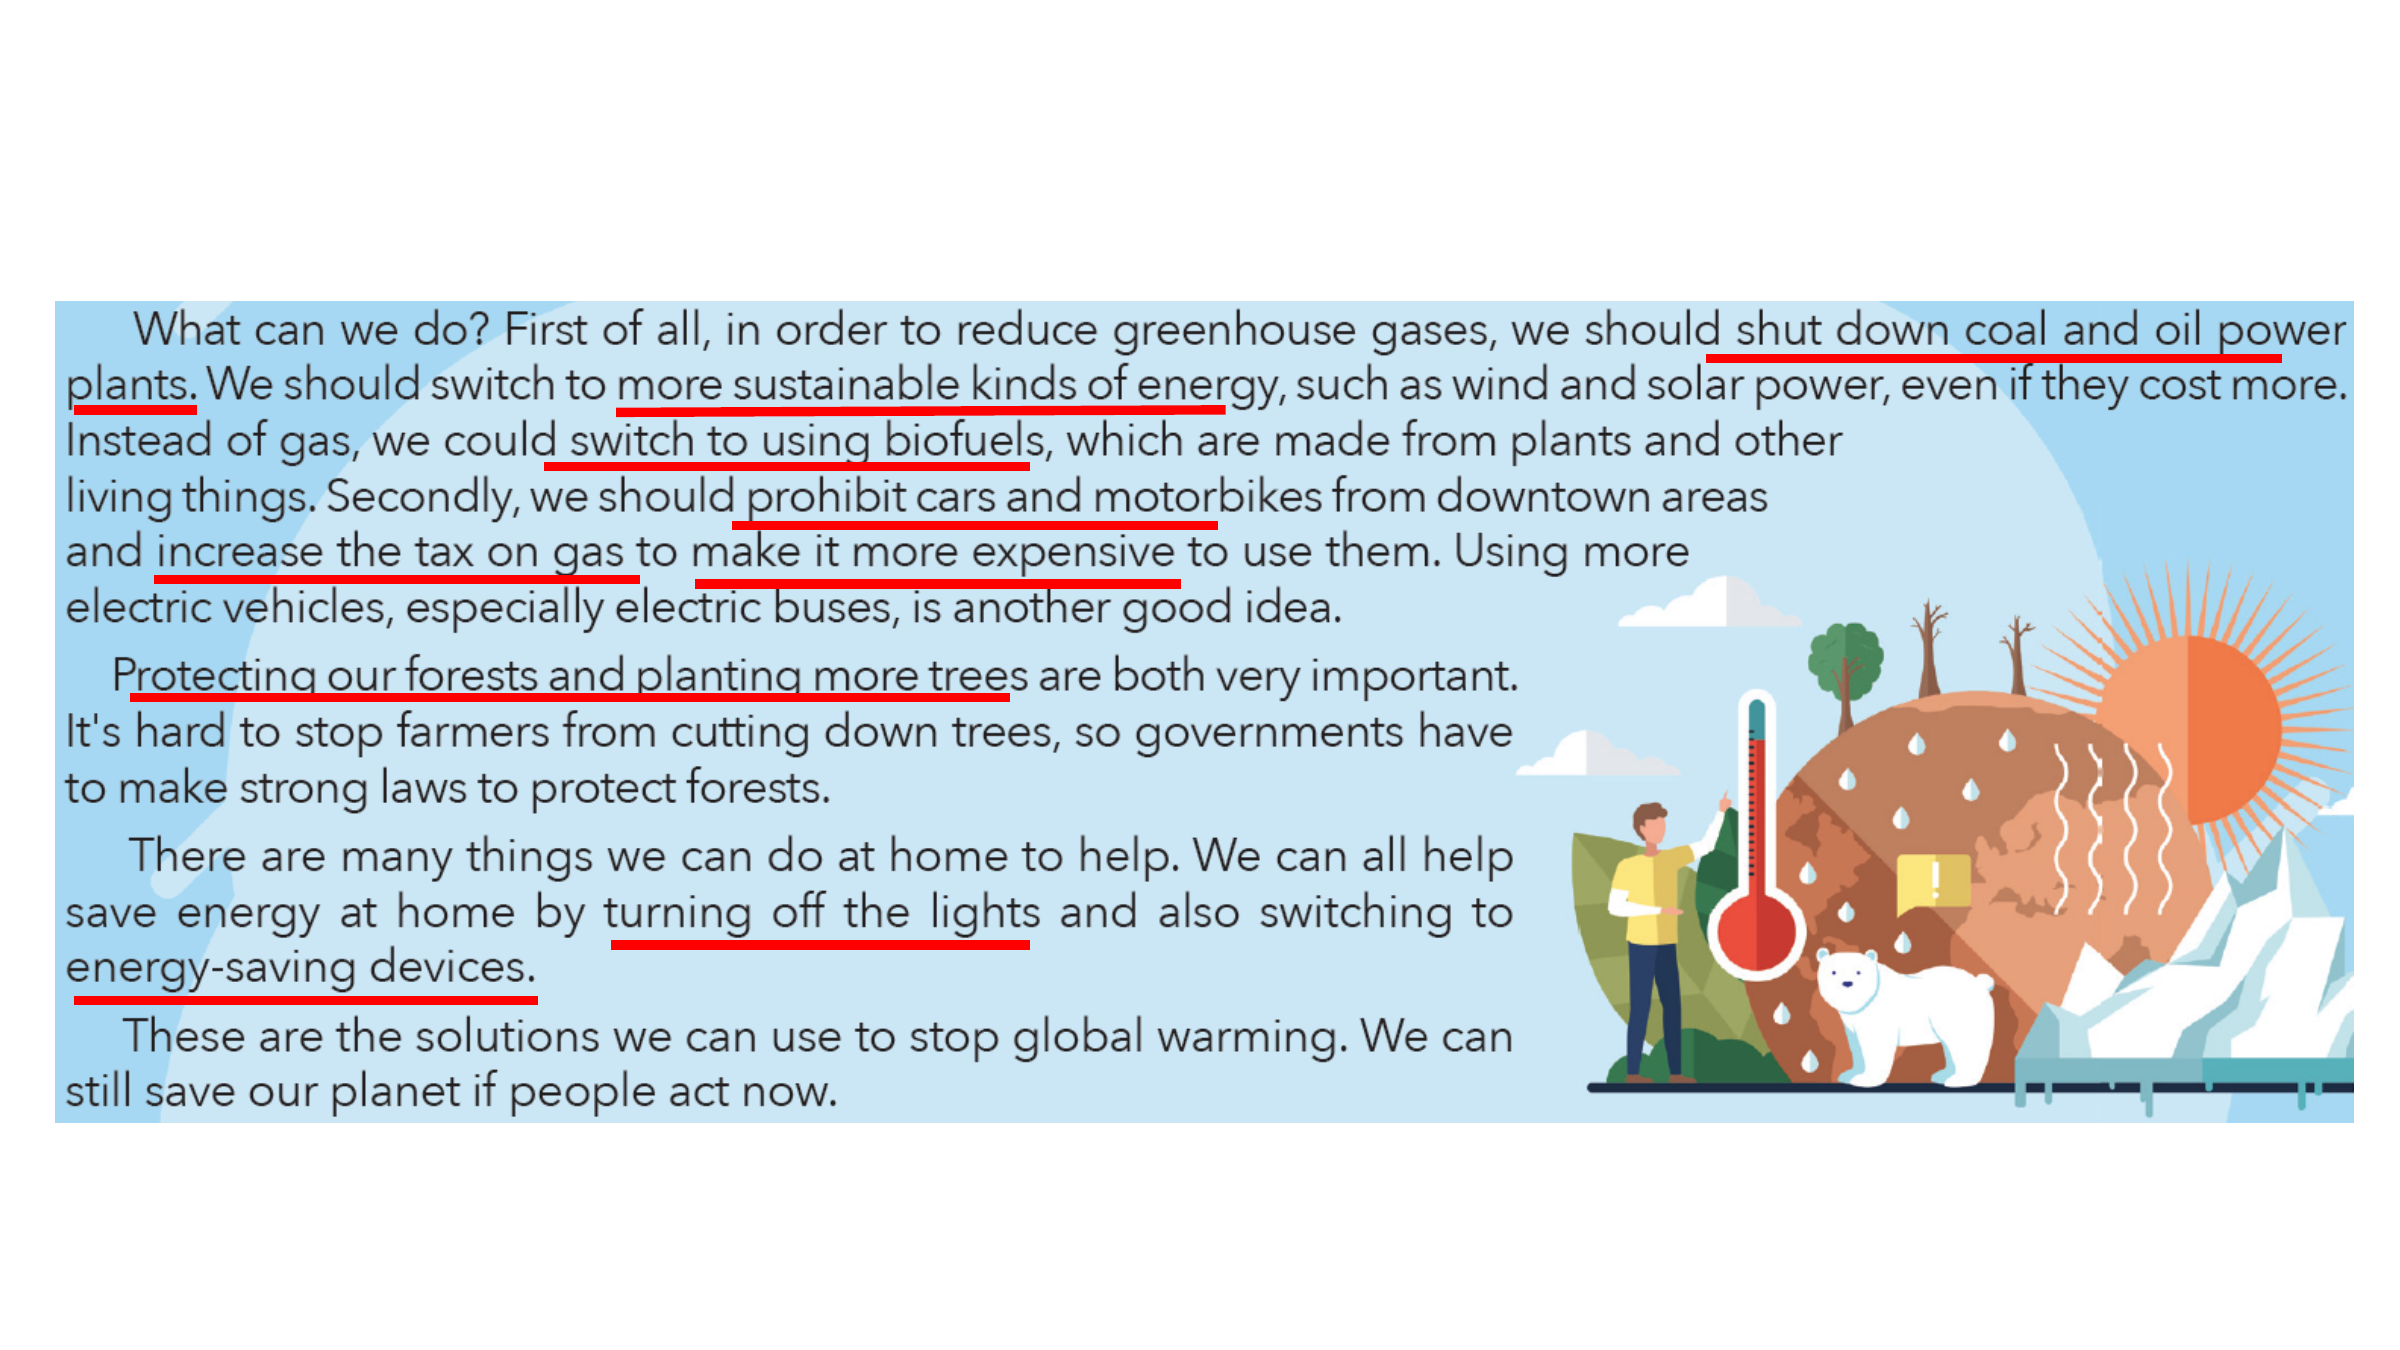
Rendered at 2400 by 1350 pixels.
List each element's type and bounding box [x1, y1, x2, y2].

picture [55, 301, 2354, 1123]
text_box [616, 409, 1226, 413]
